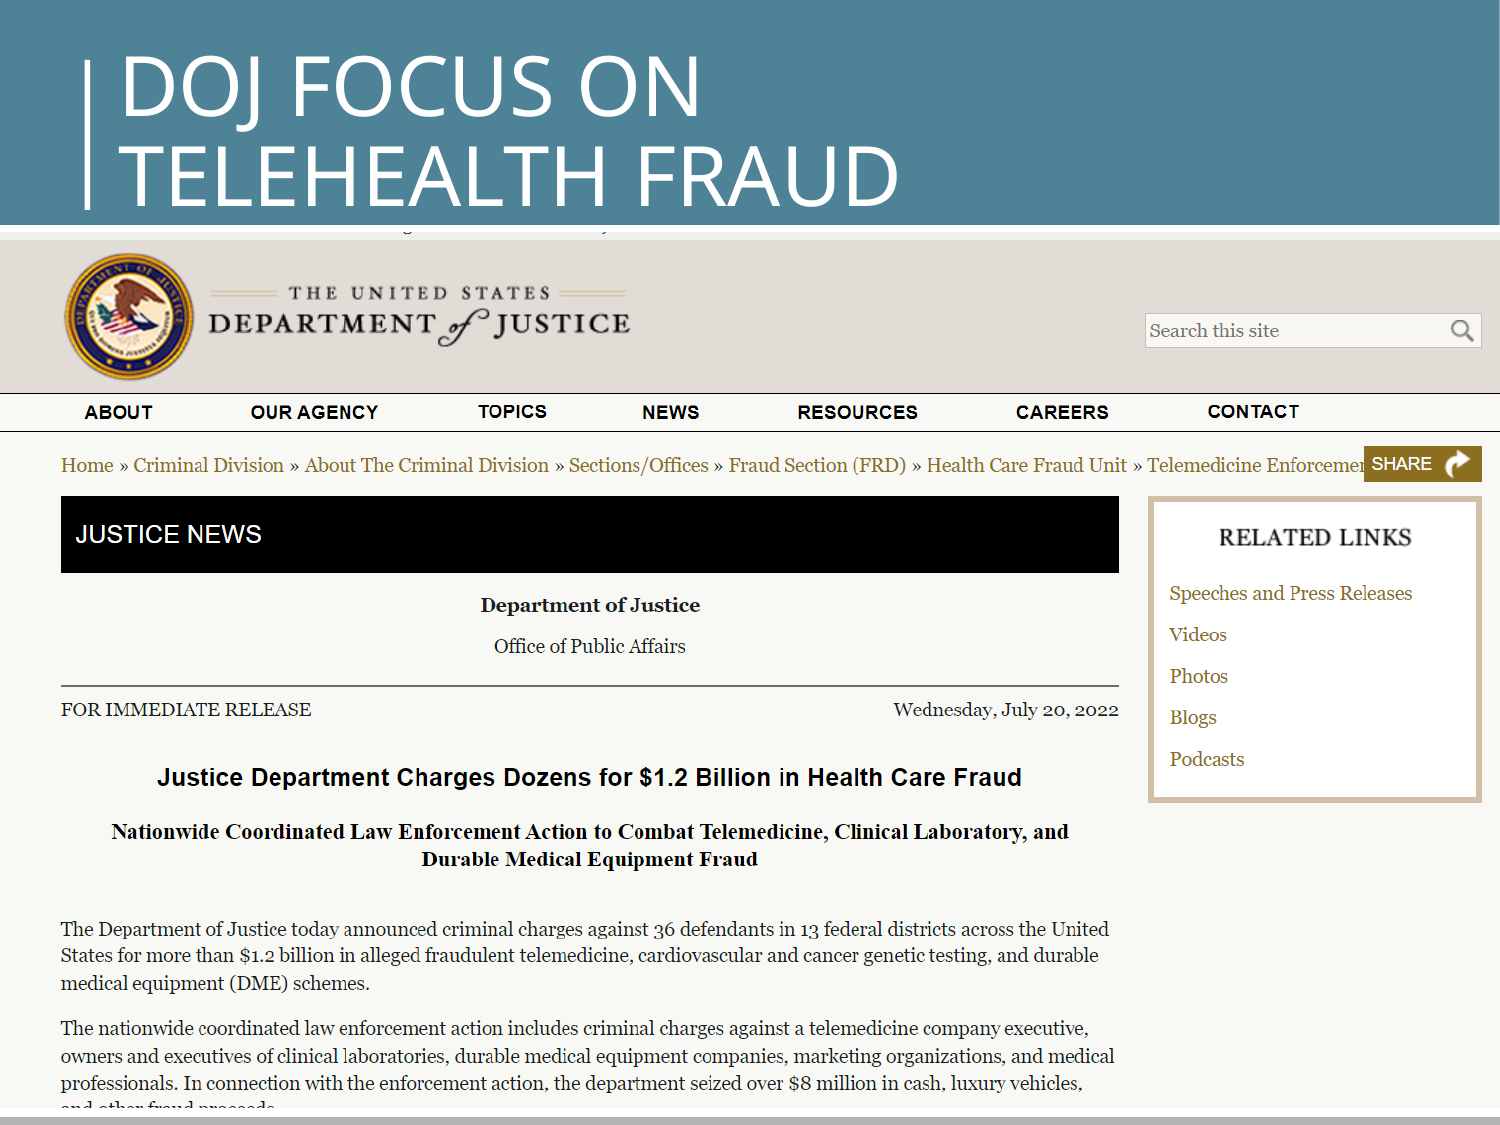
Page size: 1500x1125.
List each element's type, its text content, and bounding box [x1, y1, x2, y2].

title Doj focus on telehealth fraud [103, 59, 1397, 210]
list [0, 232, 1500, 1108]
